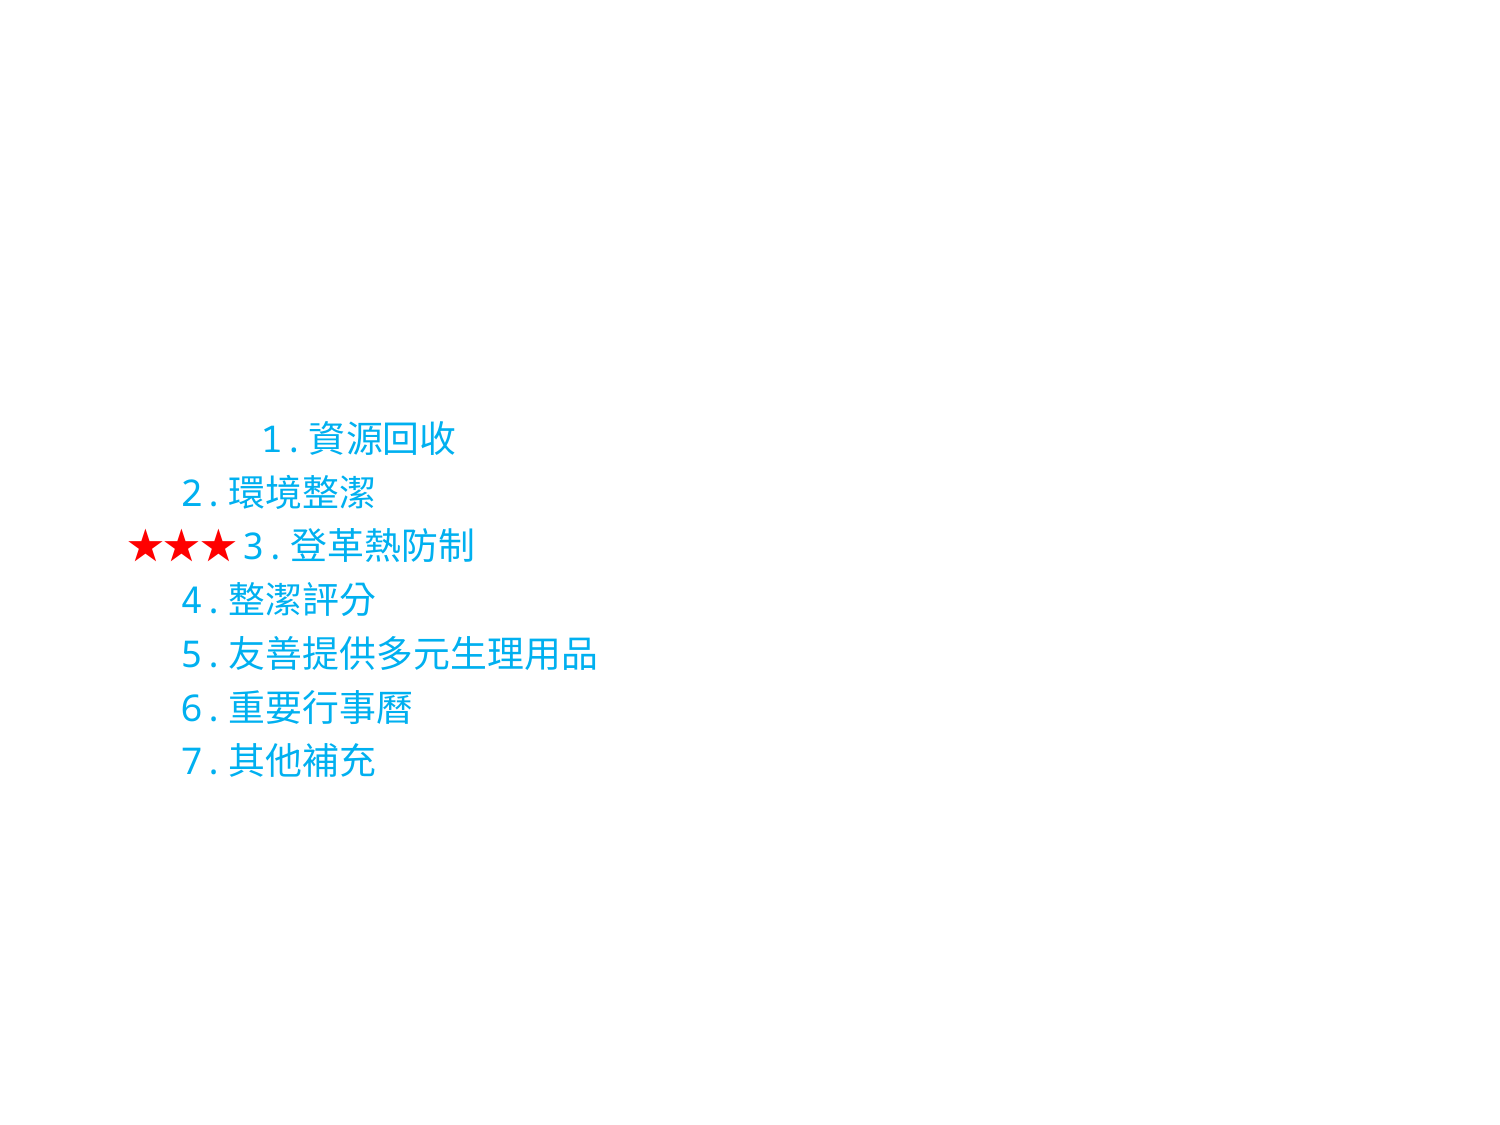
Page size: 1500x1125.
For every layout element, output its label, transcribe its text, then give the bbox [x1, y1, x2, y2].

title 1.資源回收 2.環境整潔 ★★★3.登革熱防制 4.整潔評分 5.友善提供多元生理用品 6.重要行事曆 7.其他補充 [112, 397, 1424, 906]
